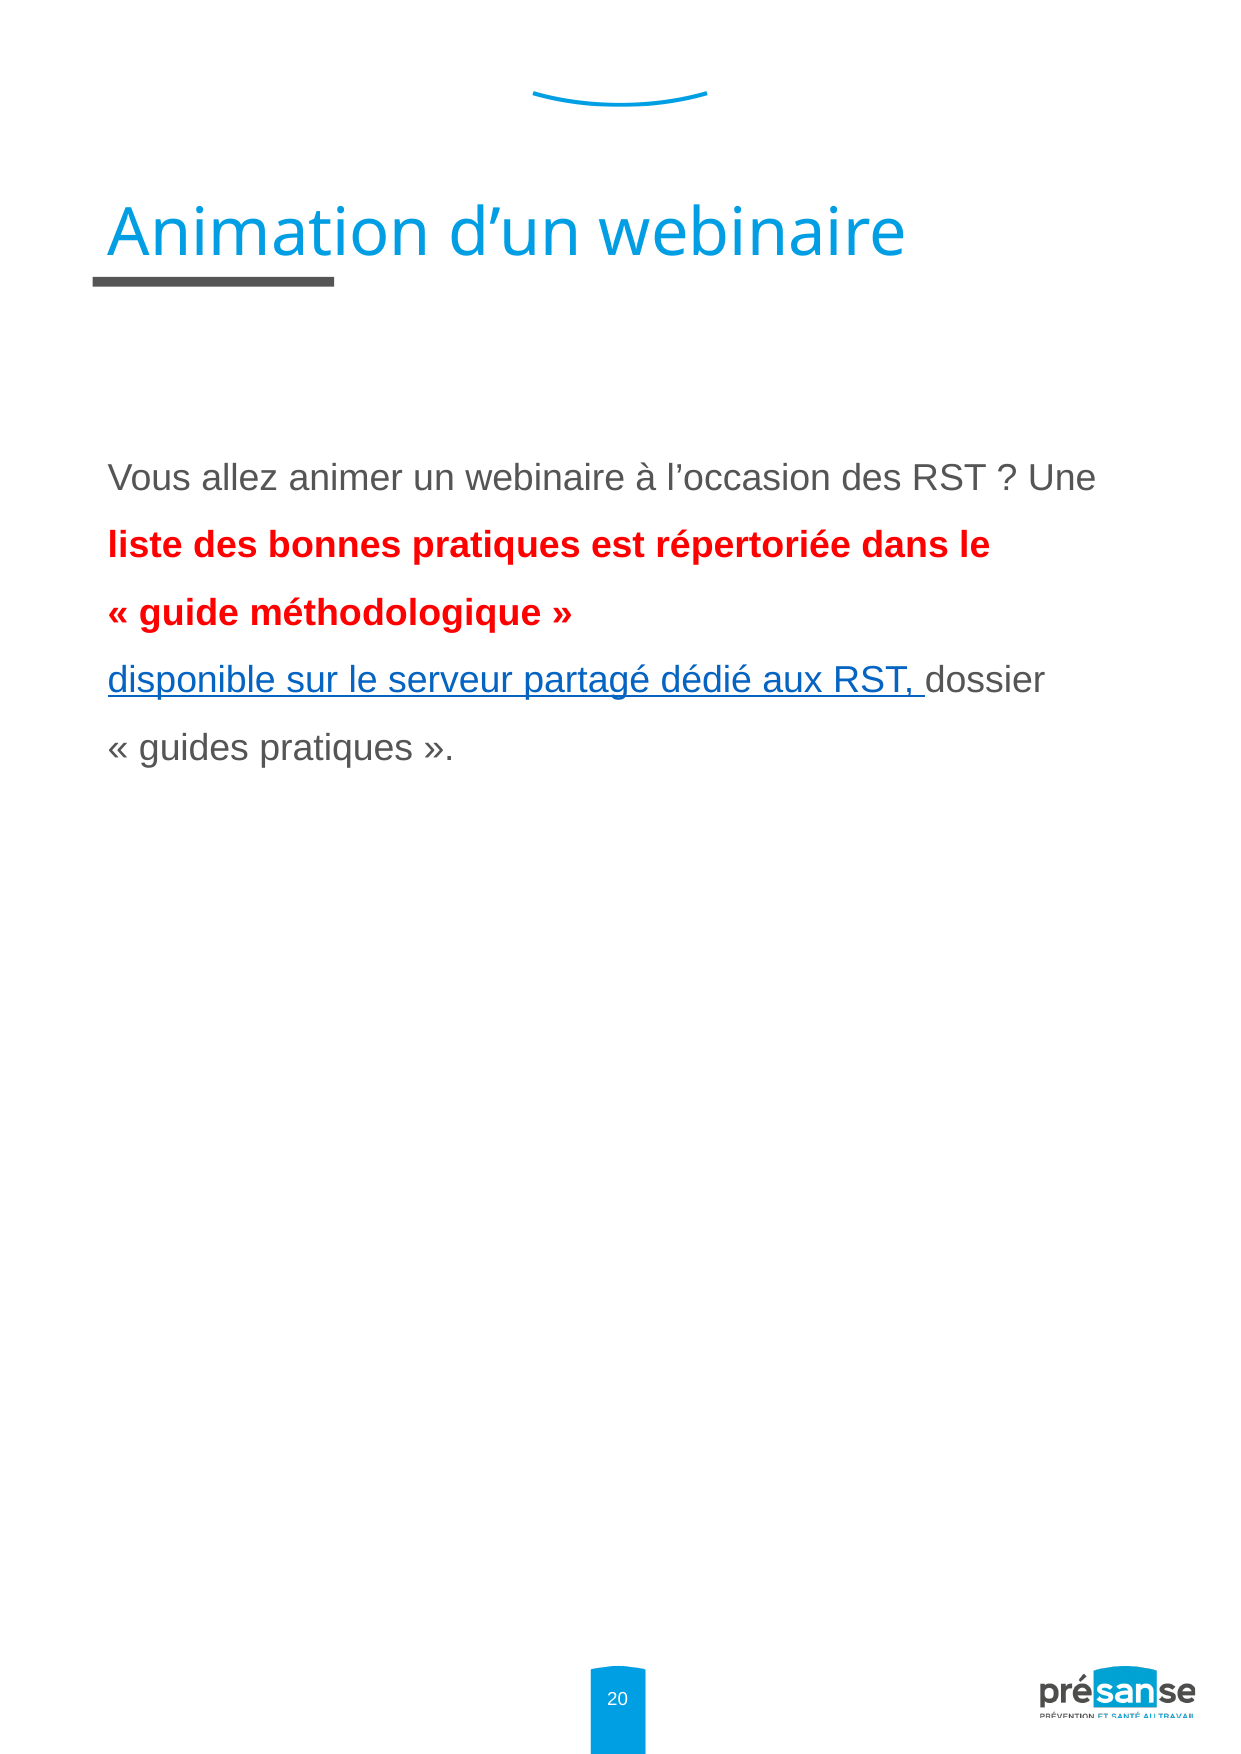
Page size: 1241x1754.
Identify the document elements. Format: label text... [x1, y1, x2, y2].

list Animation d’un webinaire [92, 181, 1224, 256]
list Vous allez animer un webinaire à l’occasion des RST ? Une liste des bonnes pratiques est répertoriée dans le « guide méthodologique » disponible sur le serveur partagé dédié aux RST, dossier « guides pratiques ». [92, 422, 1148, 1573]
picture [566, 1647, 669, 1754]
picture [648, 96, 708, 107]
text_box [92, 276, 335, 288]
picture [538, 91, 702, 102]
picture [532, 96, 592, 107]
